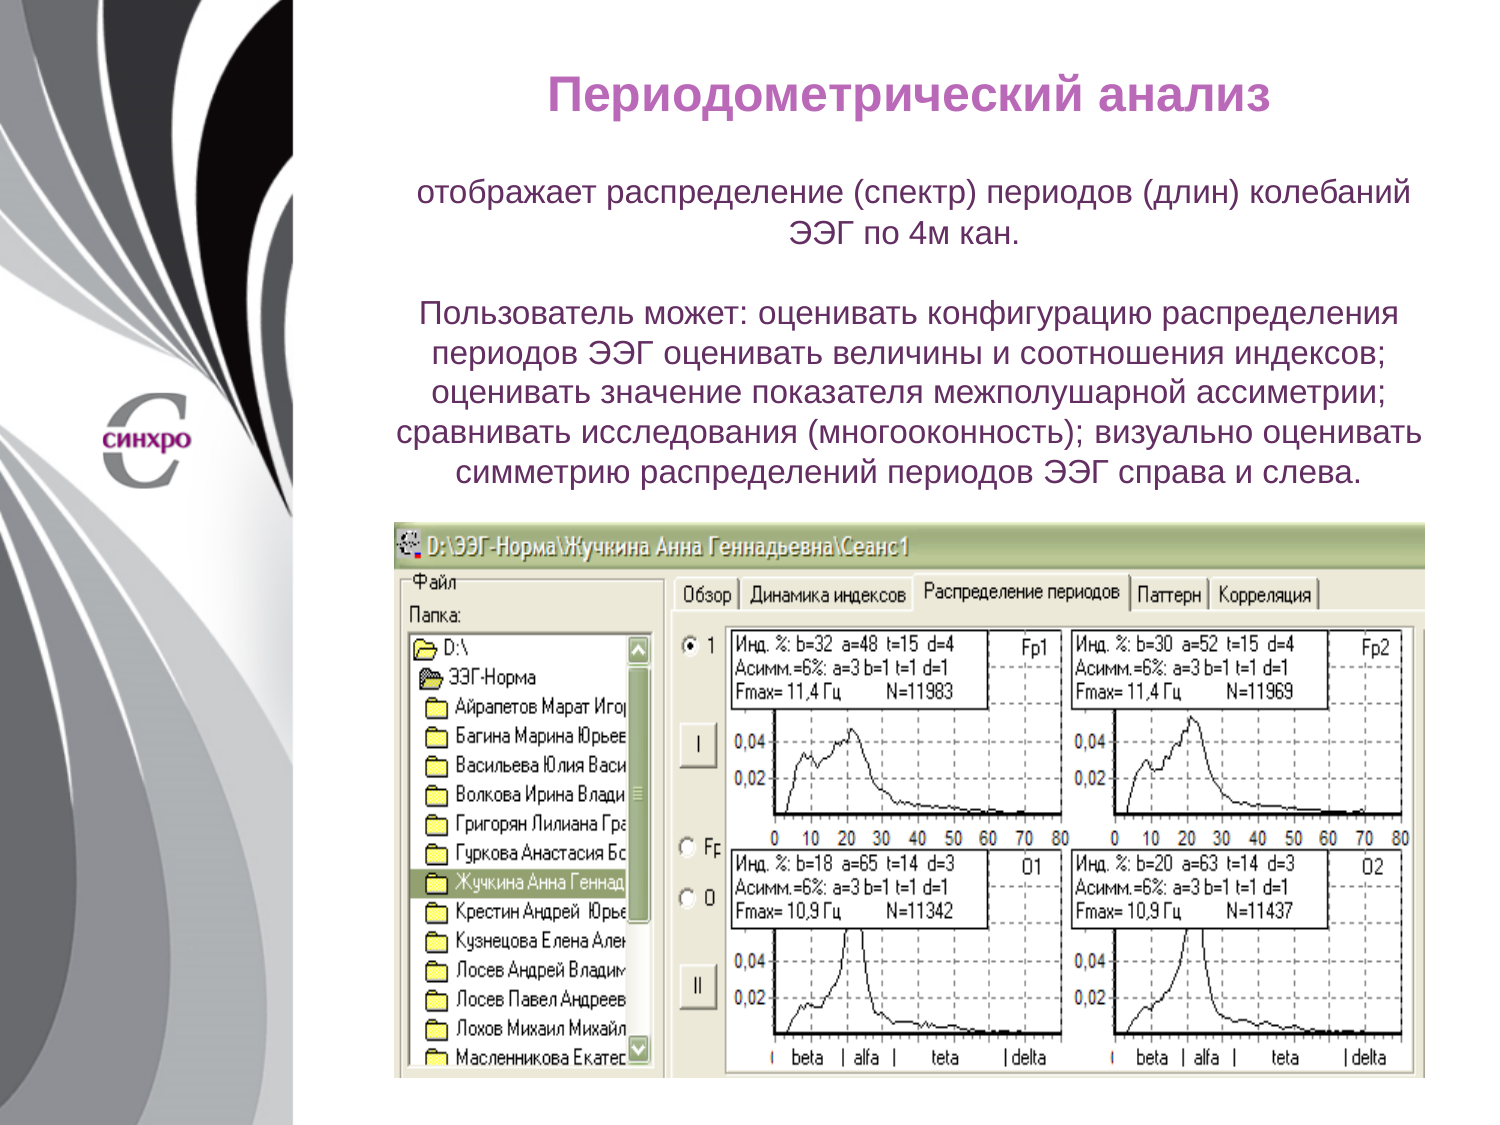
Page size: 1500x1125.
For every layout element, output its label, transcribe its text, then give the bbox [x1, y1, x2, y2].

text_box Периодометрический анализ отображает распределение (спектр) периодов (длин) колебаний ЭЭГ по 4м кан. Пользователь может: оценивать конфигурацию распределения периодов ЭЭГ оценивать величины и соотношения индексов; оценивать значение показателя межполушарной ассиметрии; сравнивать исследования (многооконность); визуально оценивать симметрию распределений периодов ЭЭГ справа и слева. [360, 53, 1459, 678]
picture [0, 0, 1500, 1125]
